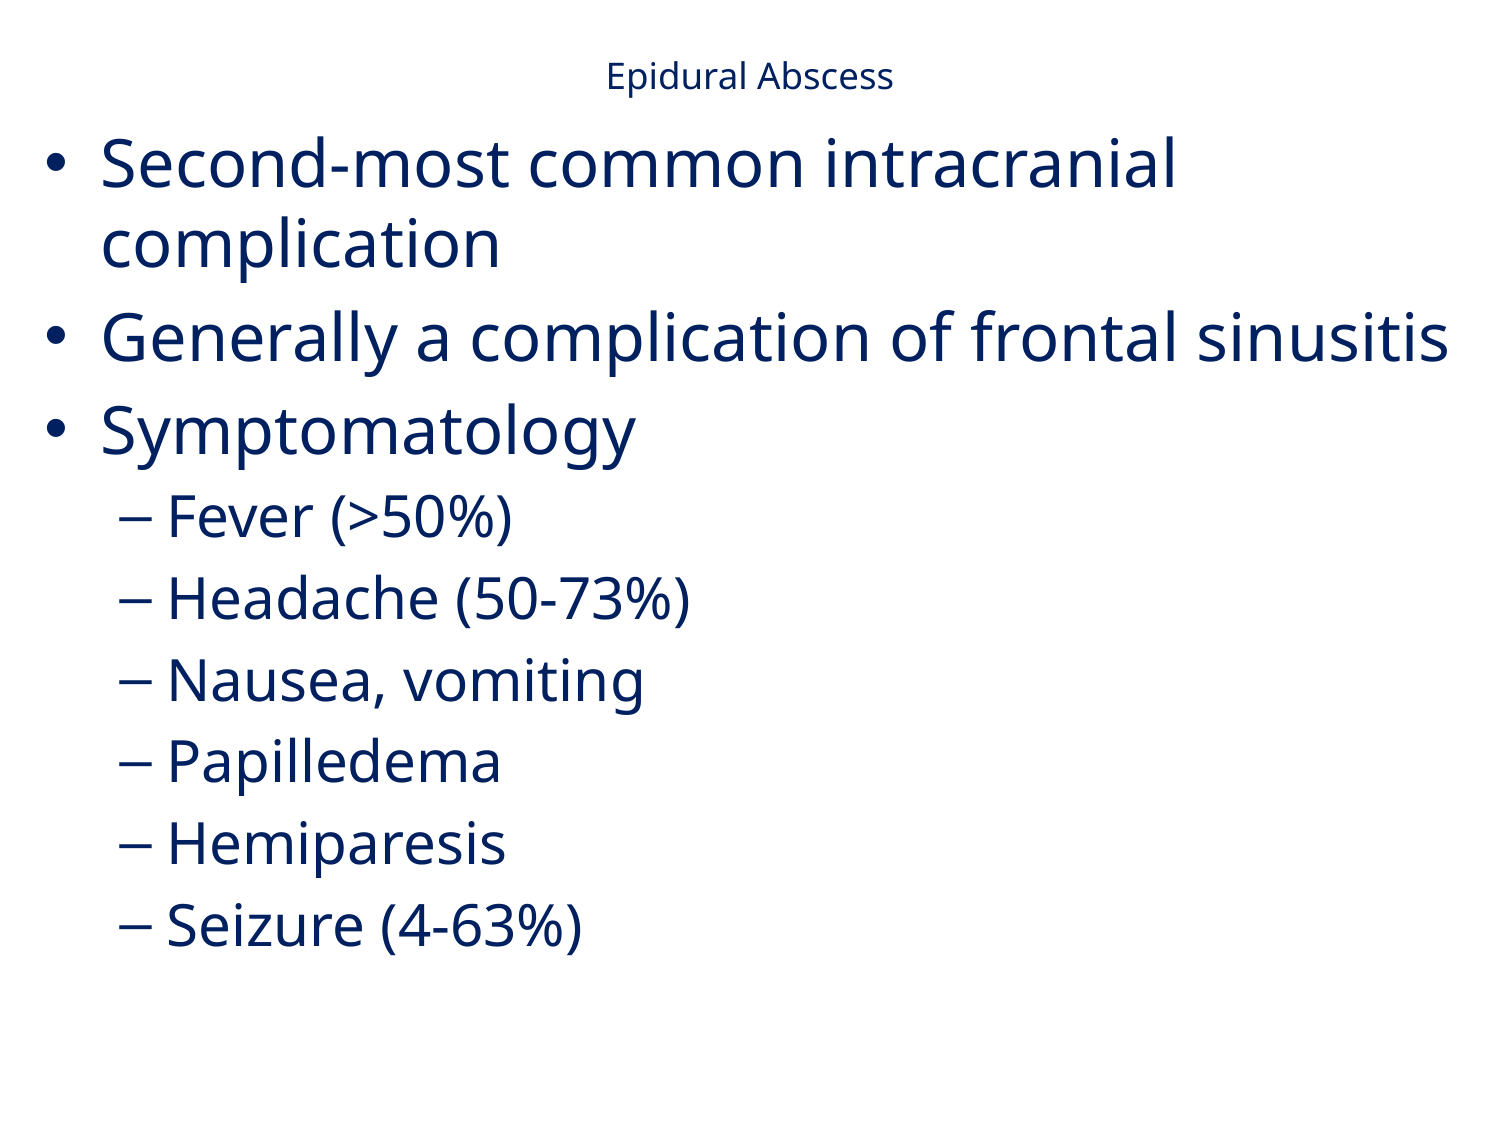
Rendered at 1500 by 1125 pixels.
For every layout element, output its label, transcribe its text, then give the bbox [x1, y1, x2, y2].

list Second-most common intracranial complication Generally a complication of frontal sinusitis Symptomatology Fever (>50%) Headache (50-73%) Nausea, vomiting Papilledema Hemiparesis Seizure (4-63%) [29, 113, 1471, 1106]
title Epidural Abscess [75, 45, 1425, 113]
